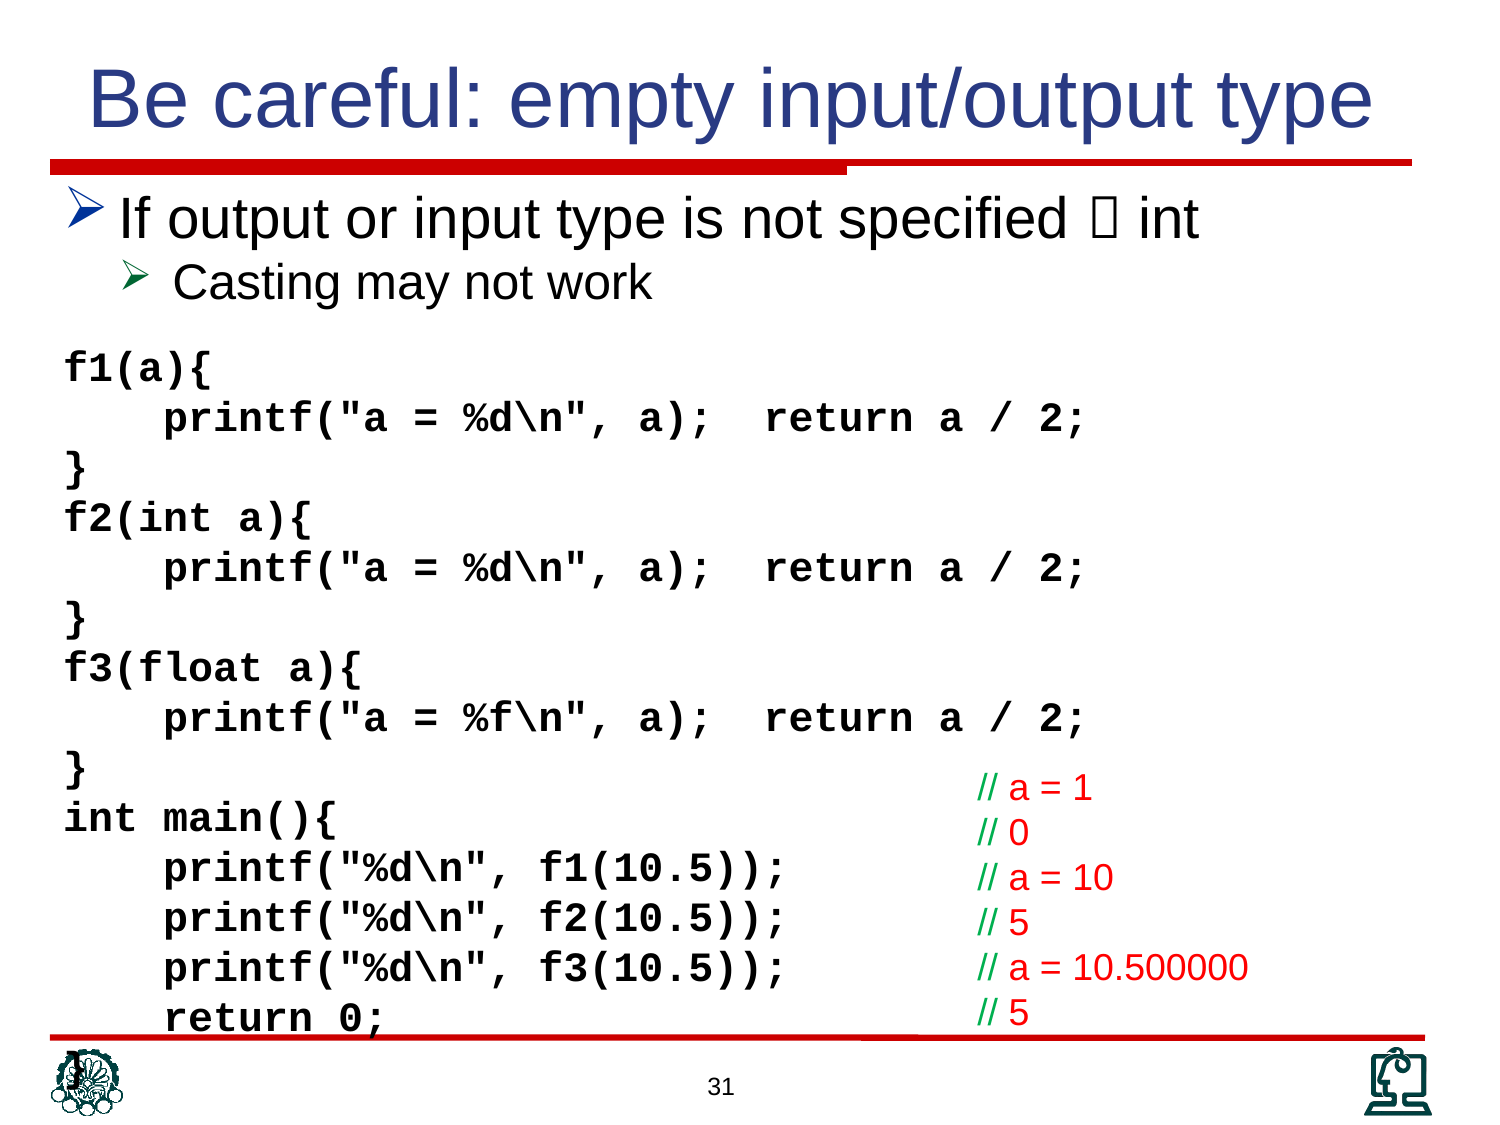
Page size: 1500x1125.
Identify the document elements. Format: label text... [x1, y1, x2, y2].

text_box If output or input type is not specified  int Casting may not work f1(a){ printf("a = %d\n", a); return a / 2; } f2(int a){ printf("a = %d\n", a); return a / 2; } f3(float a){ printf("a = %f\n", a); return a / 2; } int main(){ printf("%d\n", f1(10.5)); printf("%d\n", f2(10.5)); printf("%d\n", f3(10.5)); return 0; } [48, 172, 1424, 1023]
text_box 31 [650, 1062, 750, 1103]
picture [1362, 1045, 1438, 1119]
picture [50, 1047, 125, 1118]
text_box Be careful: empty input/output type [73, 26, 1449, 152]
text_box // a = 1 // 0 // a = 10 // 5 // a = 10.500000 // 5 [962, 755, 1365, 1041]
